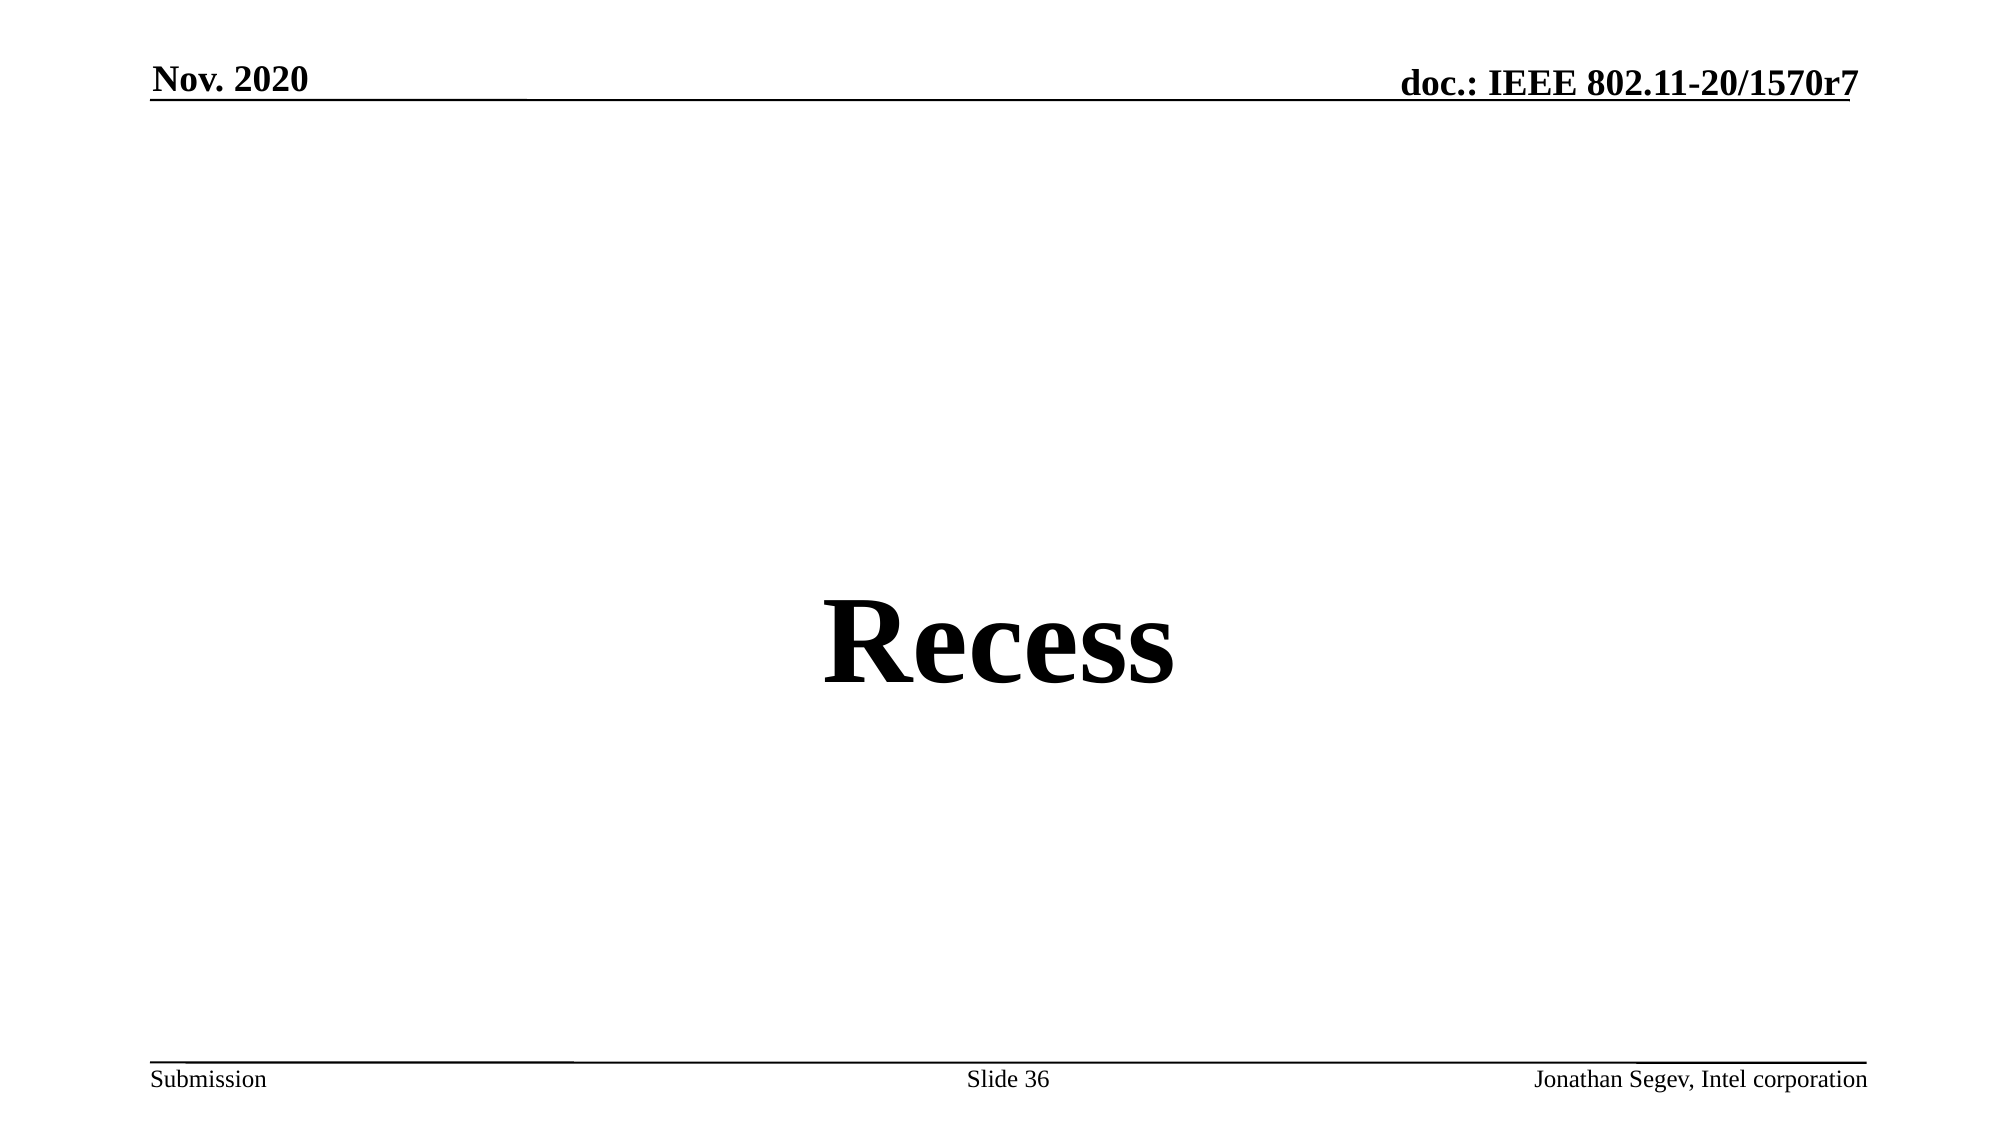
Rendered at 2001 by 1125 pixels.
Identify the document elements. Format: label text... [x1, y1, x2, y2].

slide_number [152, 54, 563, 100]
list Recess [149, 324, 1850, 1000]
footer Jonathan Segev, Intel corporation [1171, 1061, 1869, 1093]
slide_number Slide 36 [950, 1061, 1067, 1123]
